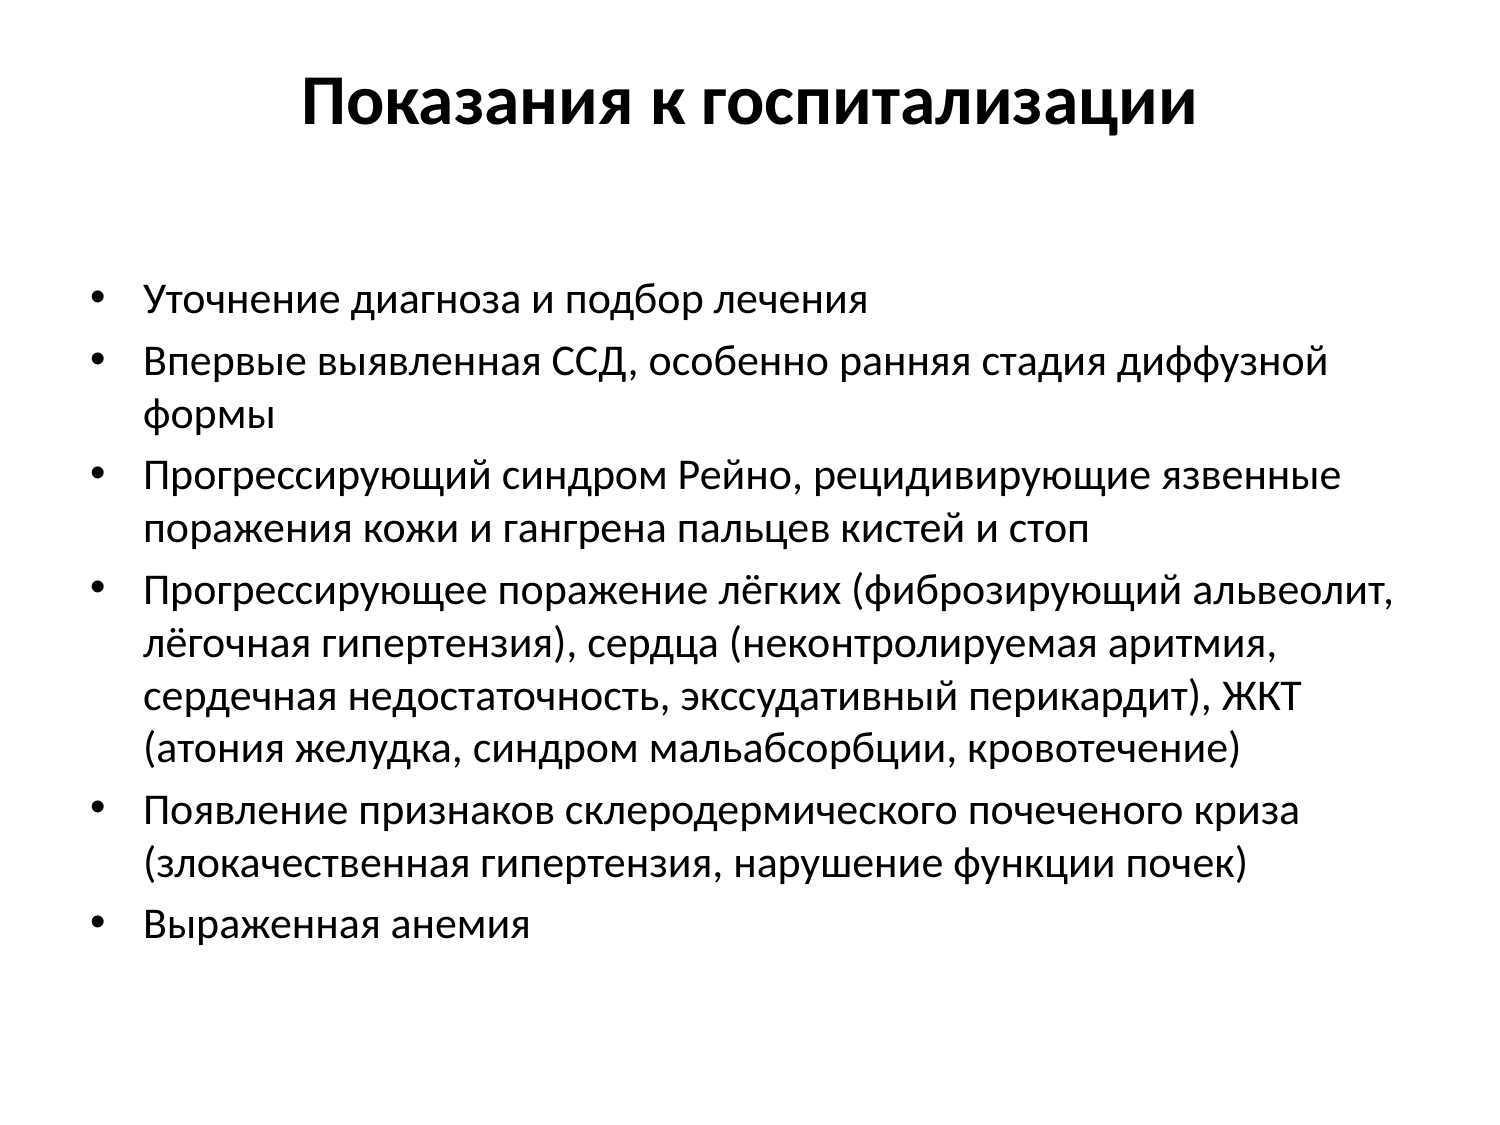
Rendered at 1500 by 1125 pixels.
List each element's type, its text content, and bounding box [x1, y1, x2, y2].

title Показания к госпитализации [75, 45, 1425, 233]
list Уточнение диагноза и подбор лечения Впервые выявленная ССД, особенно ранняя стадия диффузной формы Прогрессирующий синдром Рейно, рецидивирующие язвенные поражения кожи и гангрена пальцев кистей и стоп Прогрессирующее поражение лёгких (фиброзирующий альвеолит, лёгочная гипертензия), сердца (неконтролируемая аритмия, сердечная недостаточность, экссудативный перикардит), ЖКТ (атония желудка, синдром мальабсорбции, кровотечение) Появление признаков склеродермического почеченого криза (злокачественная гипертензия, нарушение функции почек) Выраженная анемия [75, 262, 1425, 1005]
